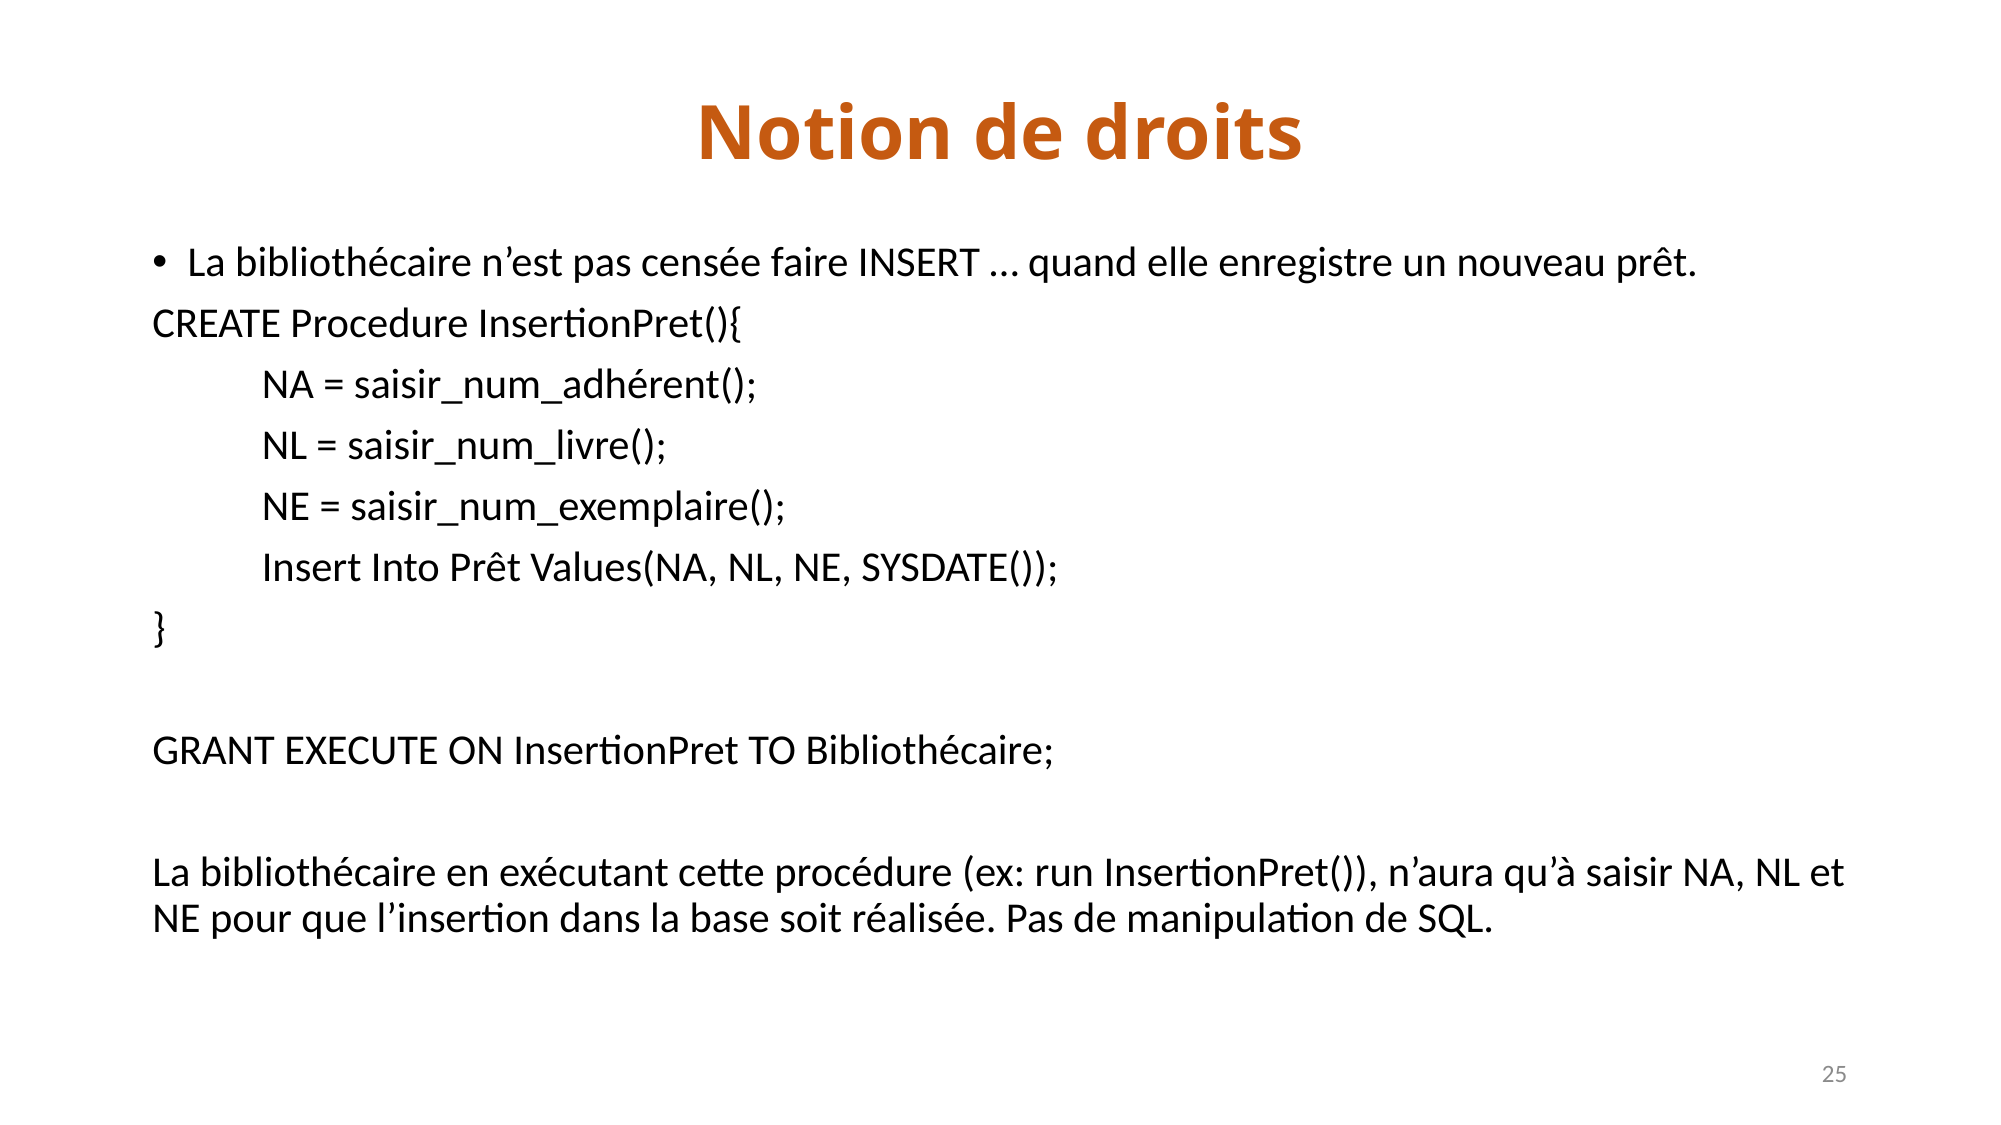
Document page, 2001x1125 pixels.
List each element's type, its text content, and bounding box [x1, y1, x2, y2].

slide_number 25 [1412, 1042, 1863, 1103]
list La bibliothécaire n’est pas censée faire INSERT … quand elle enregistre un nouveau prêt. CREATE Procedure InsertionPret(){ NA = saisir_num_adhérent(); NL = saisir_num_livre(); NE = saisir_num_exemplaire(); Insert Into Prêt Values(NA, NL, NE, SYSDATE()); } GRANT EXECUTE ON InsertionPret TO Bibliothécaire; La bibliothécaire en exécutant cette procédure (ex: run InsertionPret()), n’aura qu’à saisir NA, NL et NE pour que l’insertion dans la base soit réalisée. Pas de manipulation de SQL. [137, 232, 1863, 1014]
title Notion de droits [137, 59, 1863, 210]
